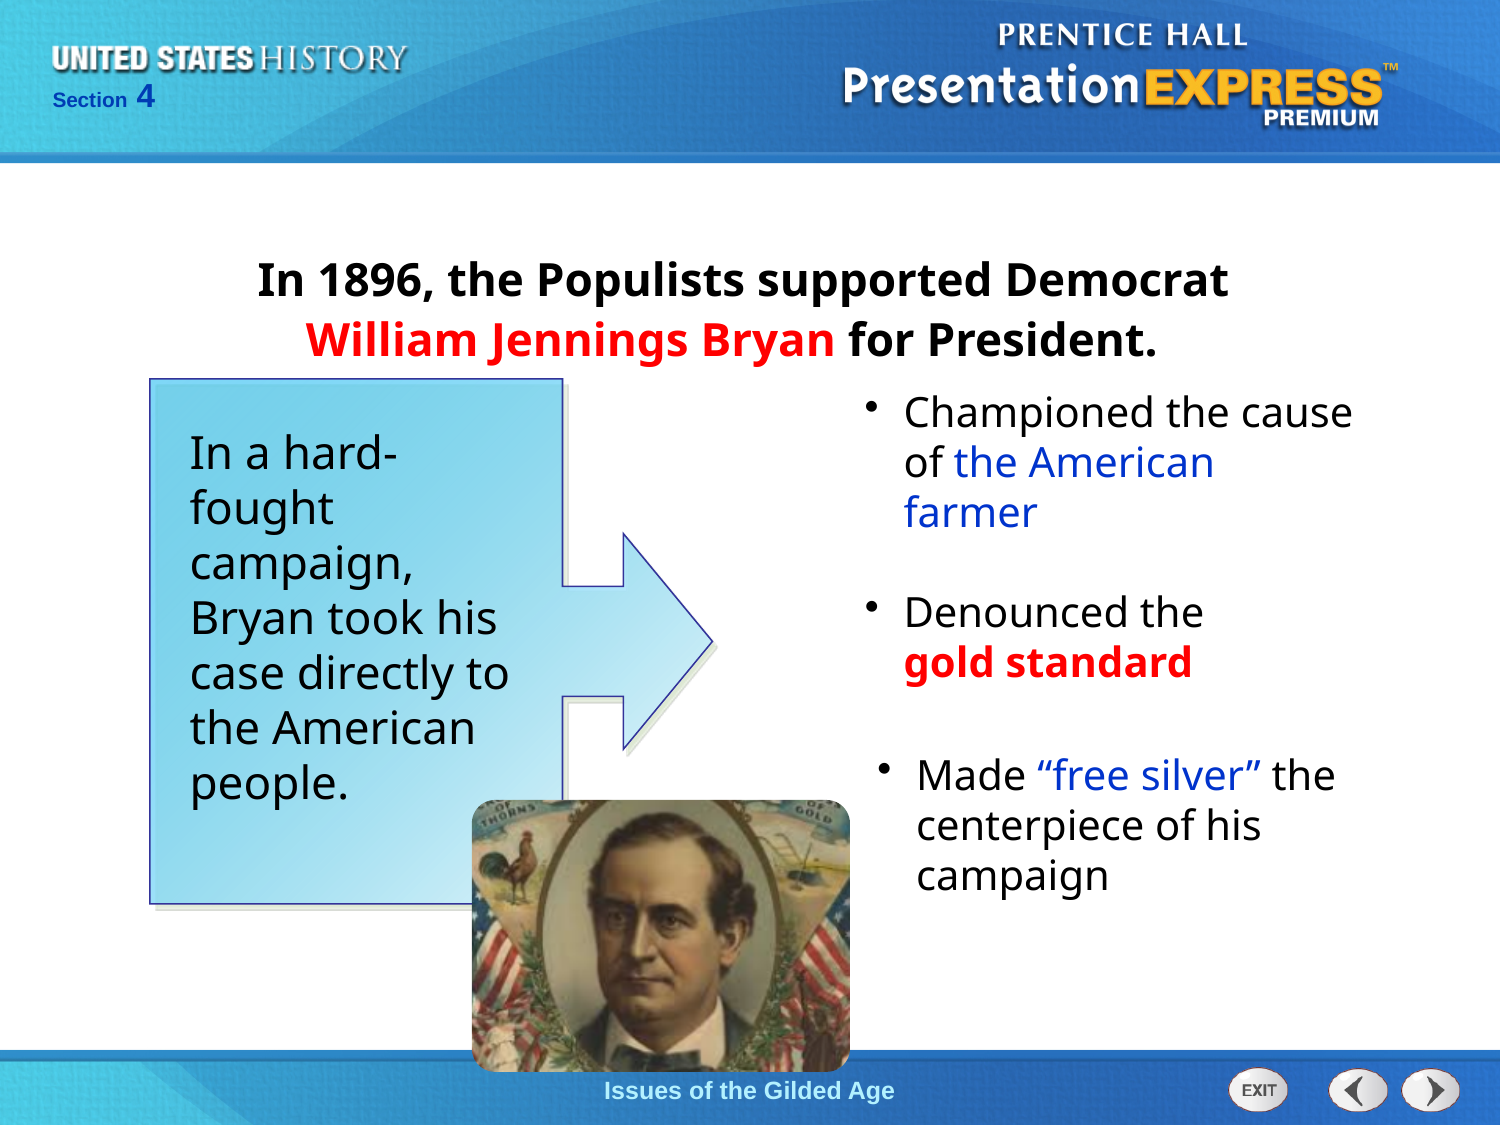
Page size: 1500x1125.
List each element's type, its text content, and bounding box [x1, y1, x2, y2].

text_box In a hard-fought campaign, Bryan took his case directly to the American people. [174, 416, 550, 816]
text_box Denounced the gold standard [849, 578, 1250, 694]
text_box Made “free silver” the centerpiece of his campaign [862, 741, 1363, 907]
text_box In 1896, the Populists supported Democrat William Jennings Bryan for President. [162, 237, 1325, 374]
picture [0, 0, 1500, 1125]
text_box Championed the cause of the American farmer [849, 378, 1375, 544]
text_box [149, 378, 713, 904]
